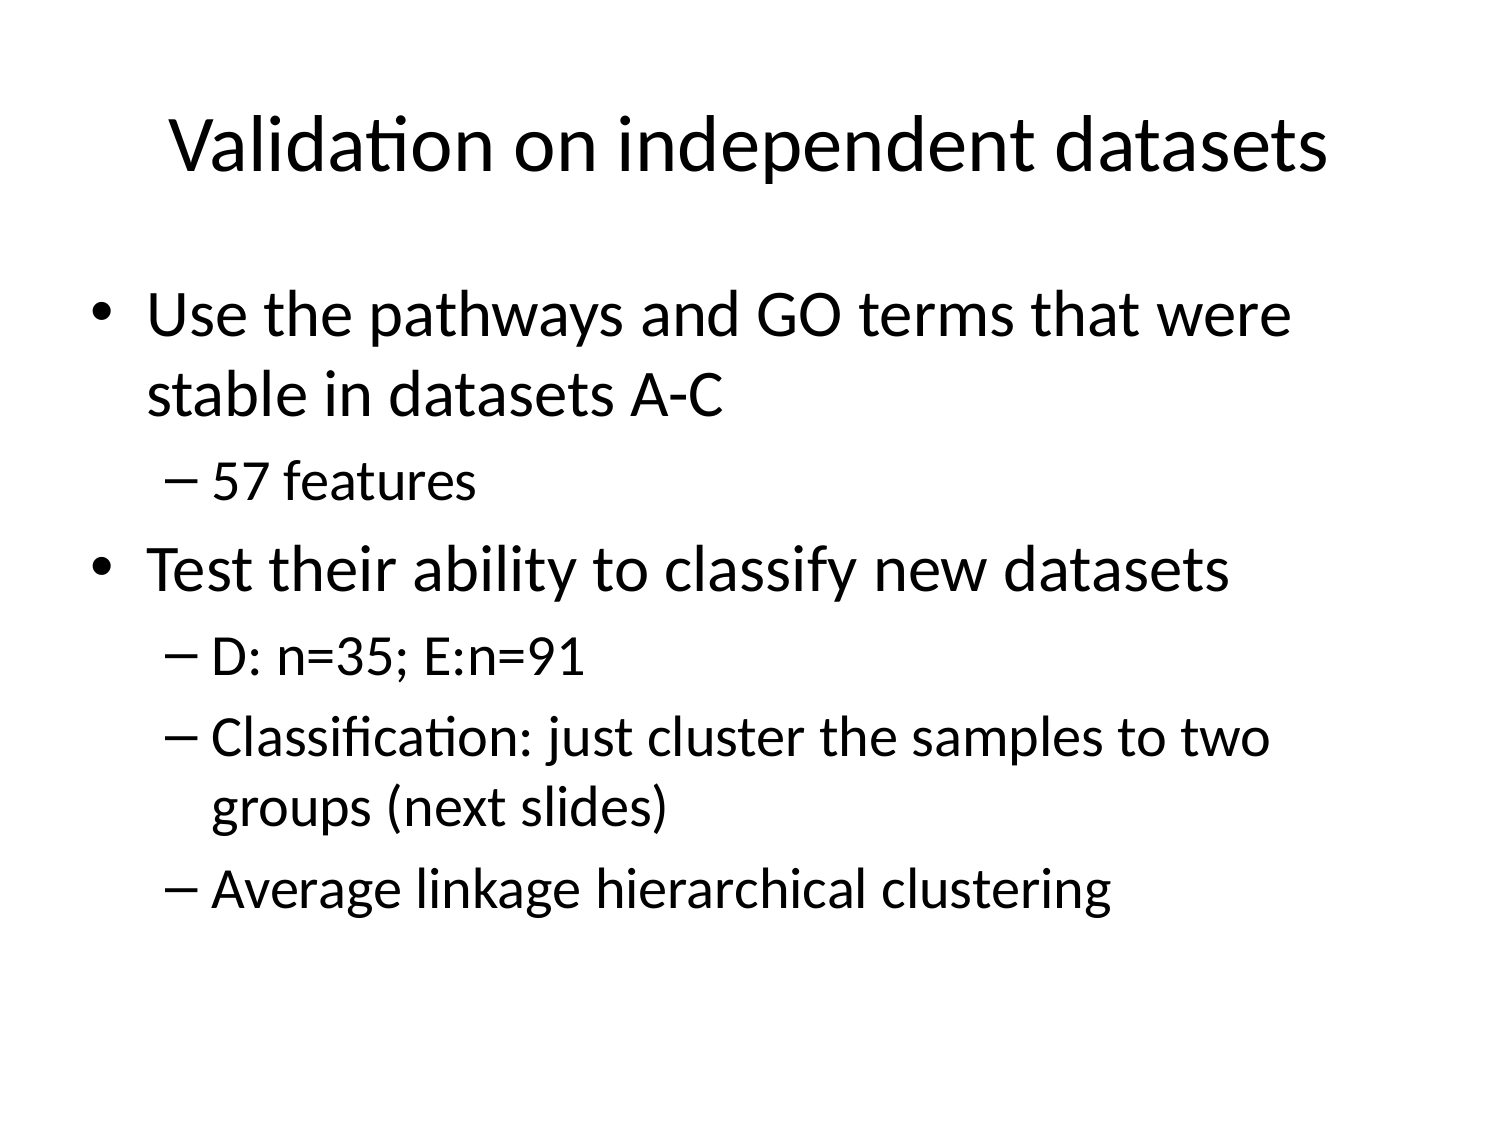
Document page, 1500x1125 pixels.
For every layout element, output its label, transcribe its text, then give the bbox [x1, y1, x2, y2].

title Validation on independent datasets [75, 45, 1425, 233]
list Use the pathways and GO terms that were stable in datasets A-C 57 features Test their ability to classify new datasets D: n=35; E:n=91 Classification: just cluster the samples to two groups (next slides) Average linkage hierarchical clustering [75, 262, 1425, 1005]
